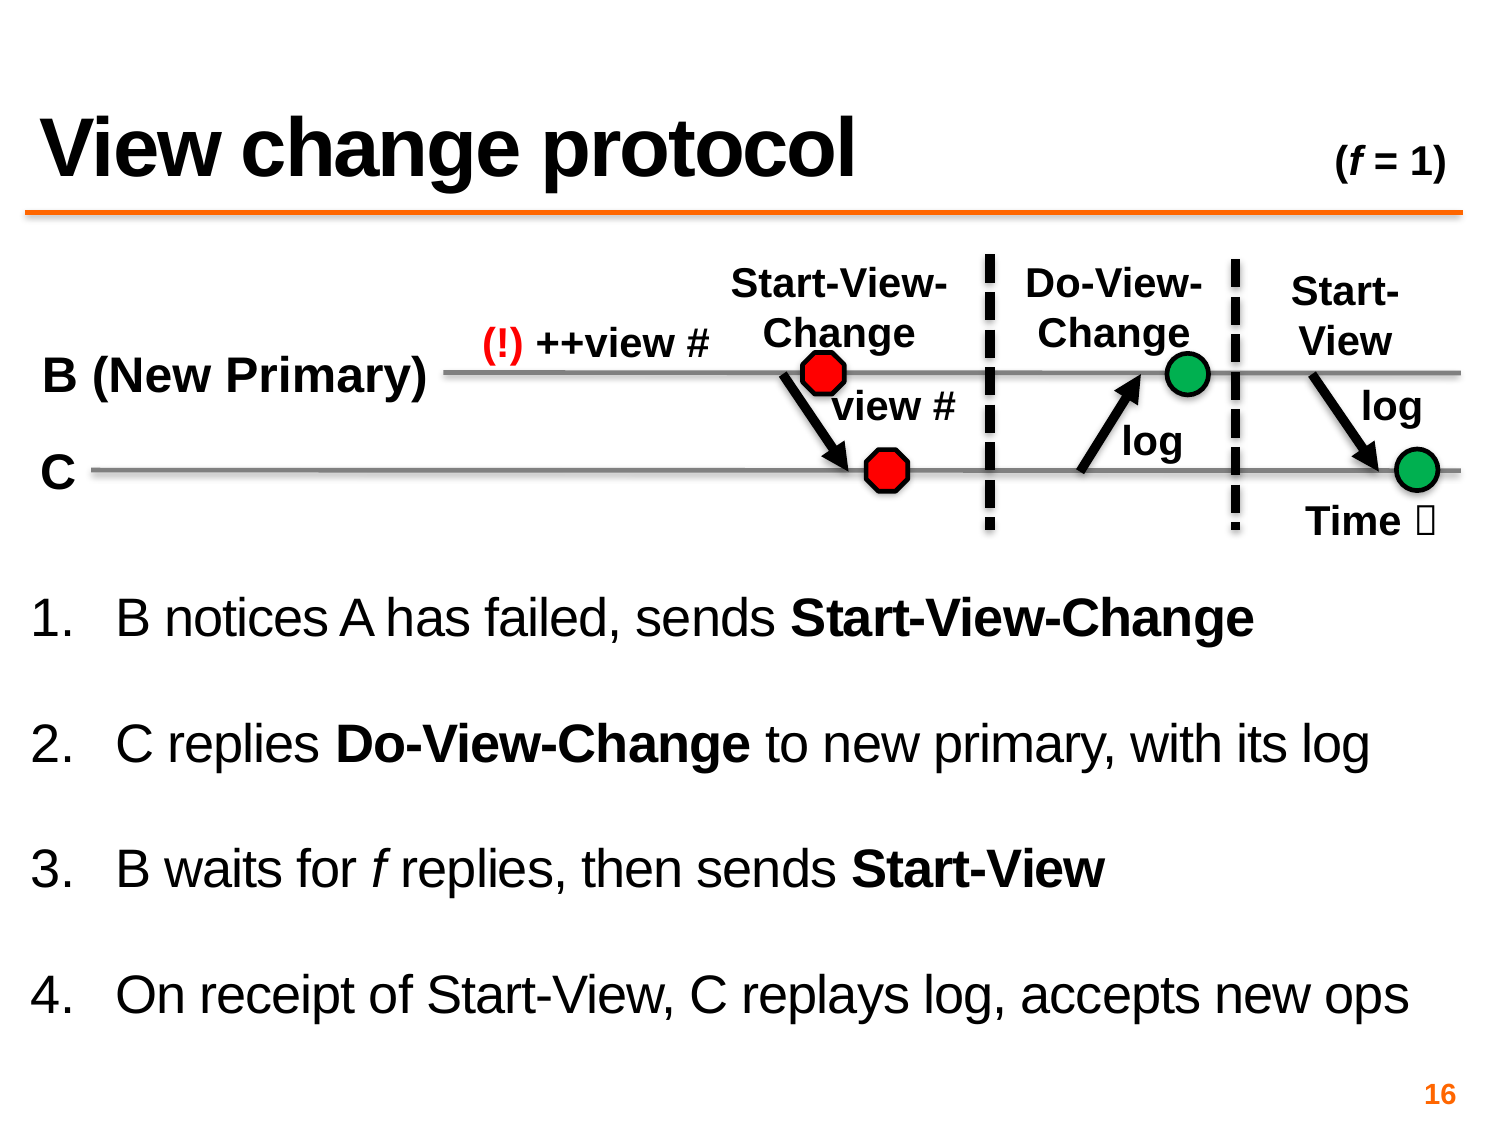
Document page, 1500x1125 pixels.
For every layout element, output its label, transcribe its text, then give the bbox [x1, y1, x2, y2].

text_box B (New Primary) [27, 335, 444, 410]
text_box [987, 248, 1241, 531]
text_box (f = 1) [1308, 126, 1463, 192]
slide_number 16 [1112, 1074, 1463, 1110]
text_box C [25, 432, 92, 508]
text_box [1260, 255, 1440, 472]
text_box [1398, 481, 1436, 492]
title View change protocol [24, 24, 1463, 201]
text_box [867, 481, 907, 492]
text_box Time  [1290, 486, 1454, 552]
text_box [708, 248, 972, 472]
list B notices A has failed, sends Start-View-Change C replies Do-View-Change to new primary, with its log B waits for f replies, then sends Start-View On receipt of Start-View, C replays log, accepts new ops [24, 588, 1463, 1063]
text_box (!) ++view # [467, 308, 703, 372]
